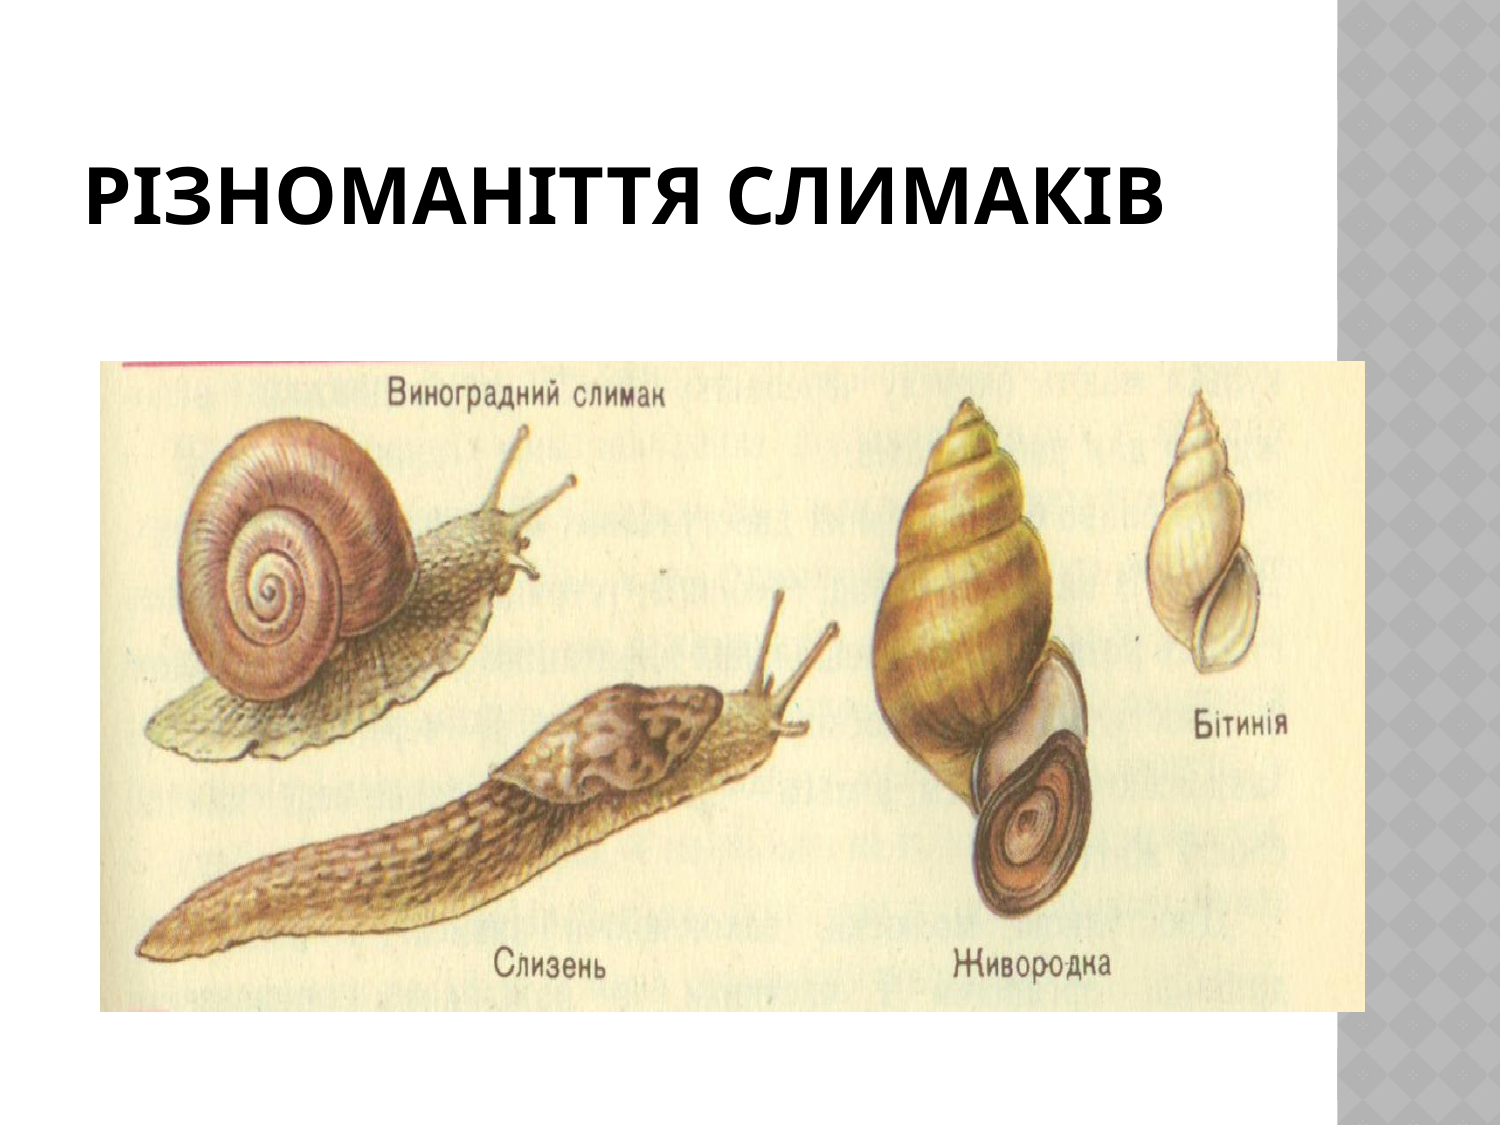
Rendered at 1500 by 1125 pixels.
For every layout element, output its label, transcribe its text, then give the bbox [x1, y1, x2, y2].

title Різноманіття слимаків [75, 52, 1263, 240]
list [99, 361, 1365, 1012]
